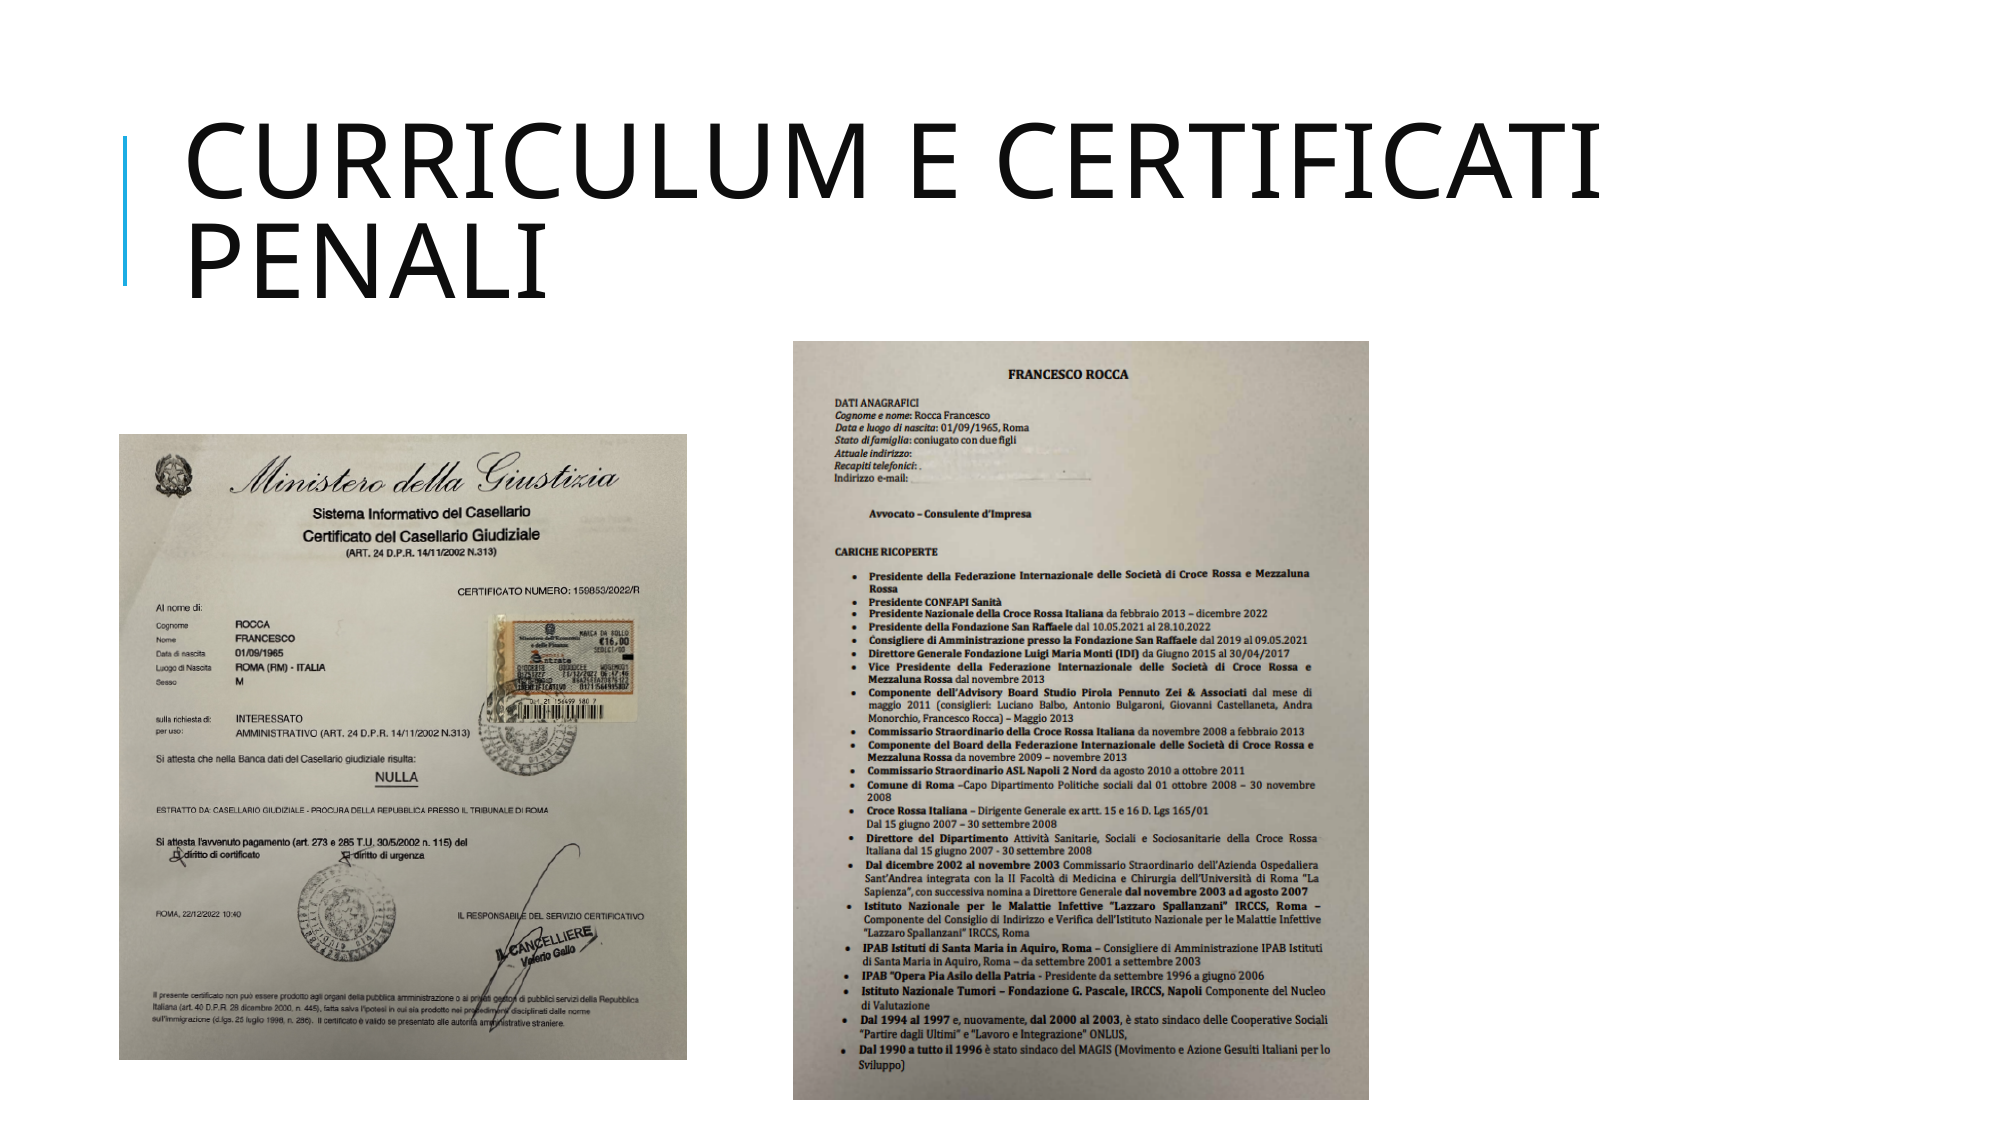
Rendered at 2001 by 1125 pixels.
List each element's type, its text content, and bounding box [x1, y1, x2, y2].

picture [119, 434, 688, 1060]
picture [793, 341, 1369, 1101]
title CURRICULUM e CERTIFICATI PENALI [168, 96, 1763, 342]
